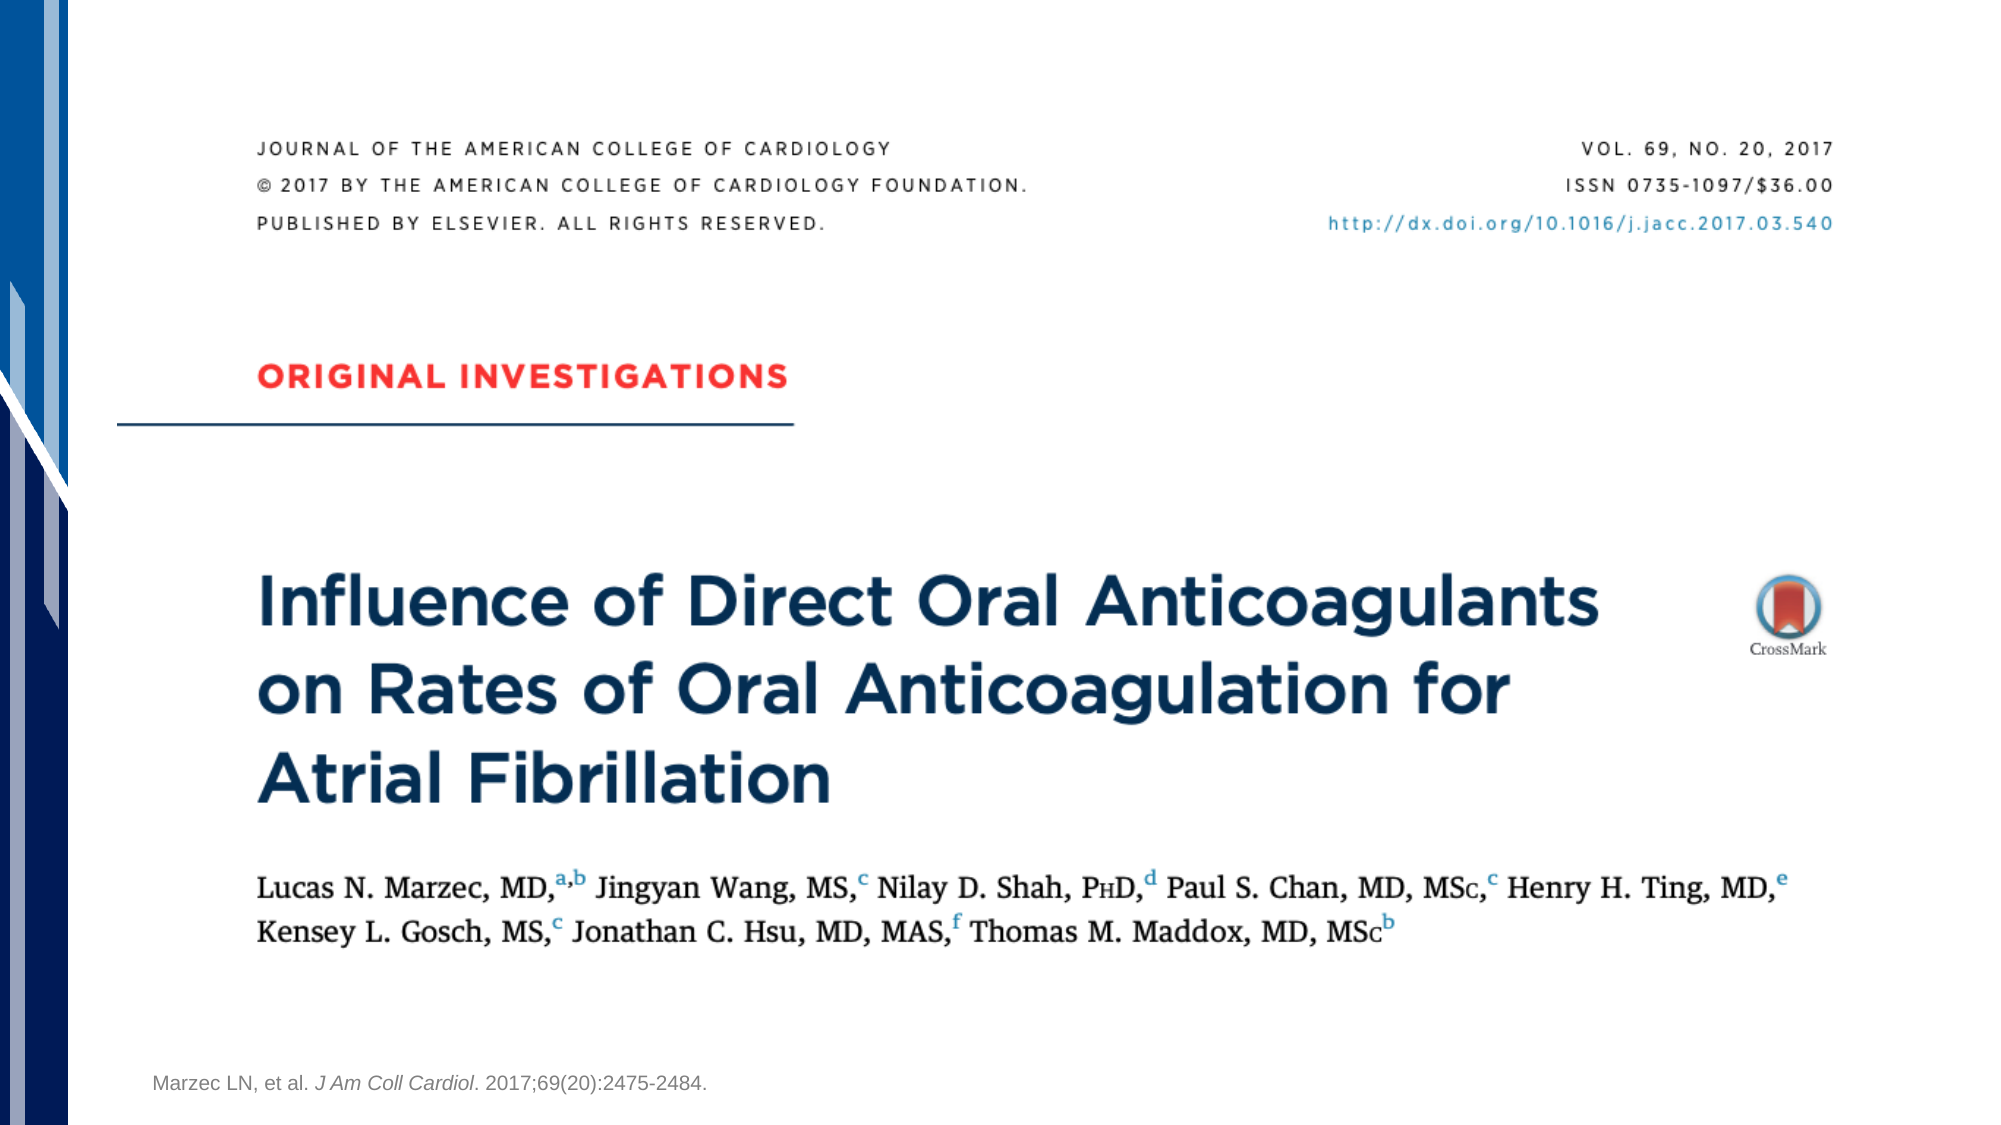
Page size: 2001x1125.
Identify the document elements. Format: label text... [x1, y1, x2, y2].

footer Marzec LN, et al. J Am Coll Cardiol. 2017;69(20):2475-2484. [137, 1042, 1862, 1103]
picture [117, 22, 1928, 1009]
picture [0, 0, 68, 1125]
